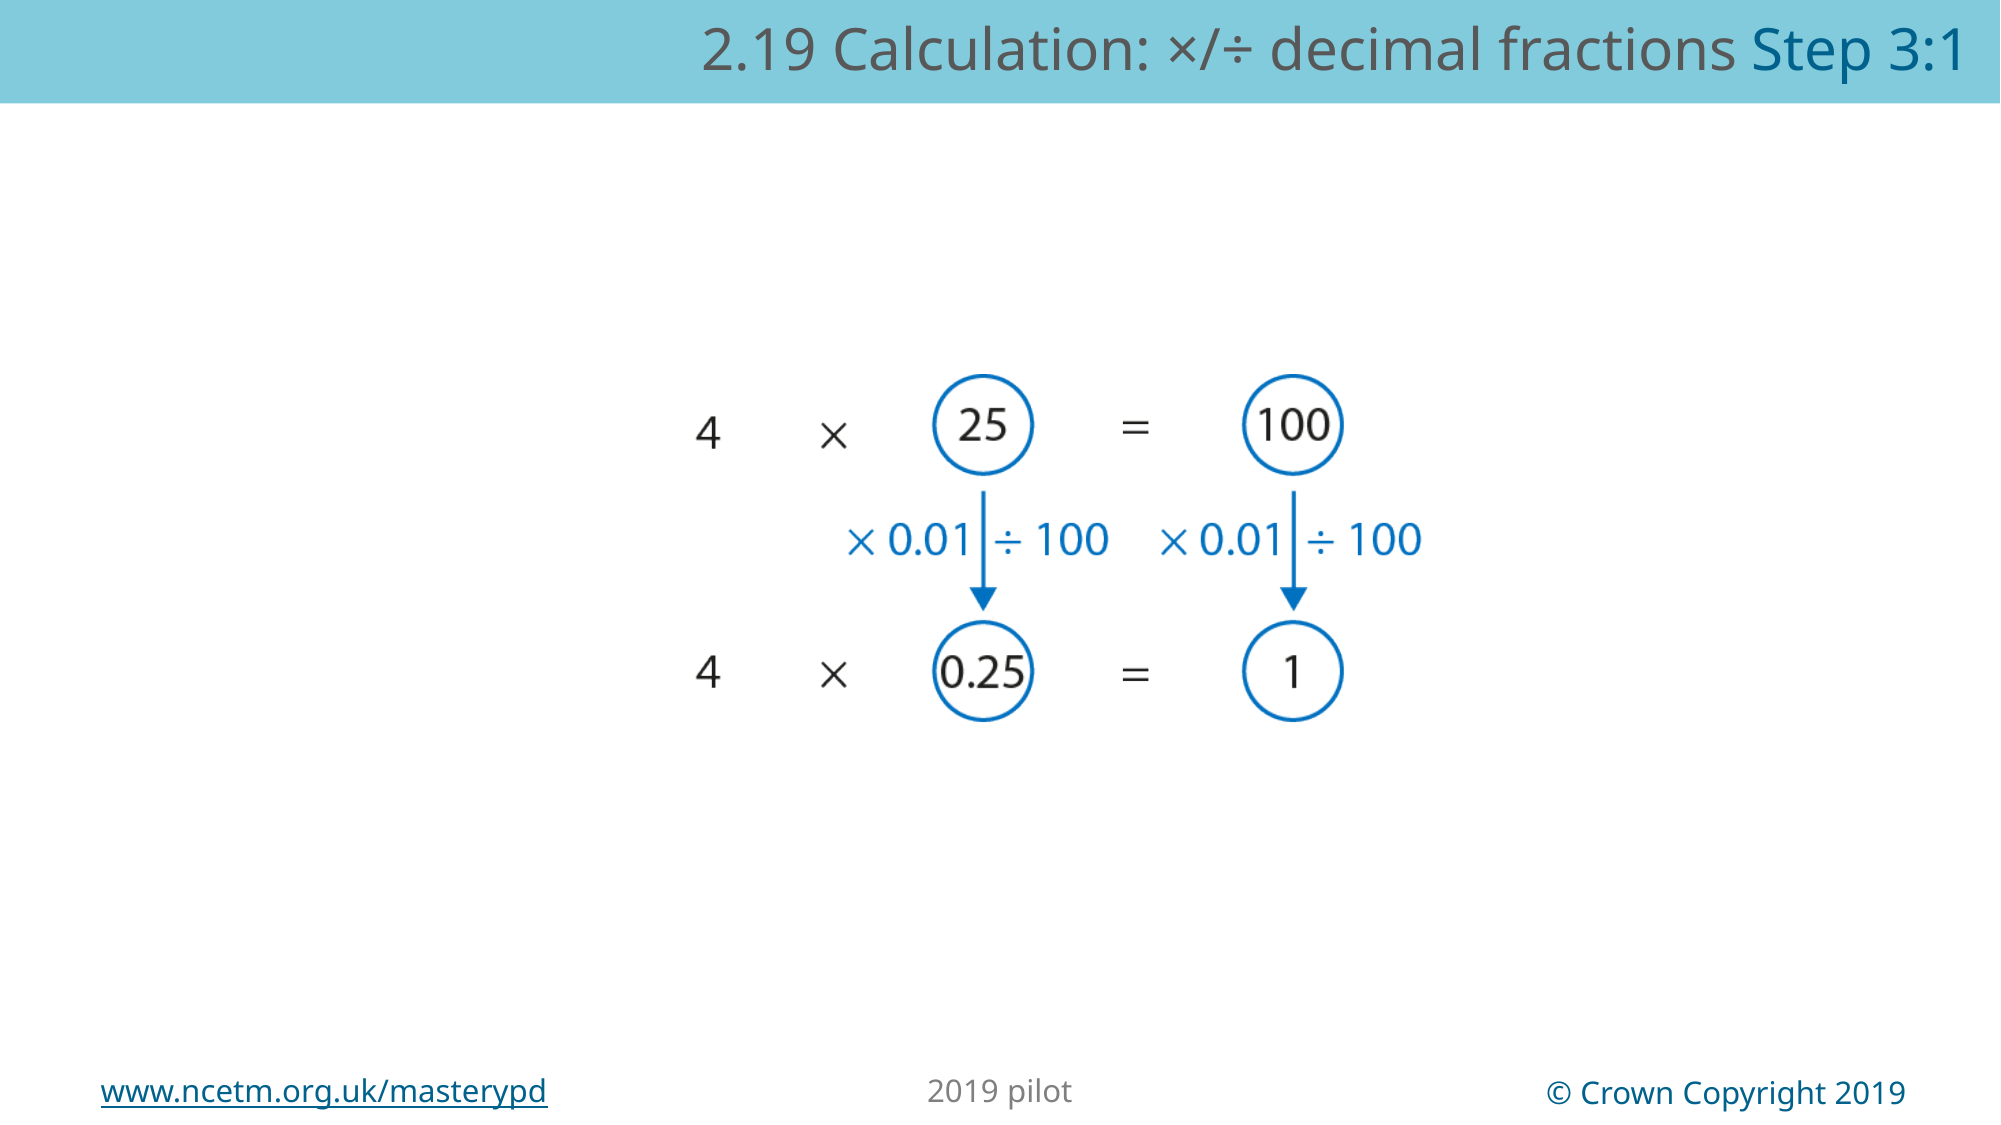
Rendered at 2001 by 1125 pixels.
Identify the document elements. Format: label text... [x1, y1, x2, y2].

list 2.19 Calculation: ×/÷ decimal fractions Step 3:1 [0, 0, 2000, 104]
picture [440, 374, 1560, 751]
